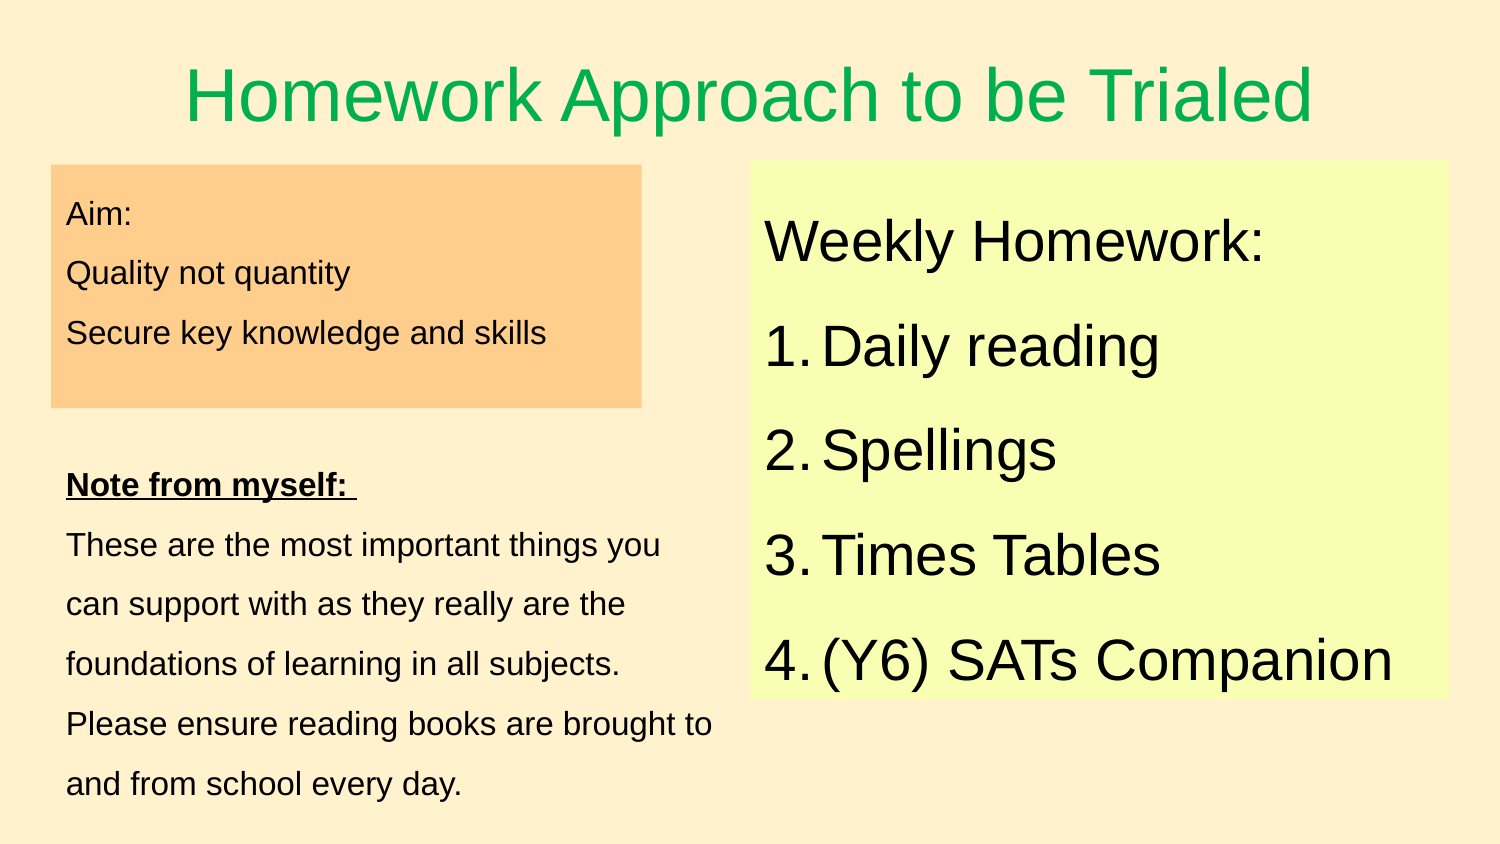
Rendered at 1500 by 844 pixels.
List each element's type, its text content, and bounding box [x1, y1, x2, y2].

text_box Weekly Homework: Daily reading Spellings Times Tables (Y6) SATs Companion [750, 161, 1449, 700]
title Homework Approach to be Trialed [51, 22, 1449, 161]
text_box Note from myself: These are the most important things you can support with as they really are the foundations of learning in all subjects. Please ensure reading books are brought to and from school every day. [51, 435, 730, 810]
text_box Aim: Quality not quantity Secure key knowledge and skills [51, 164, 642, 409]
